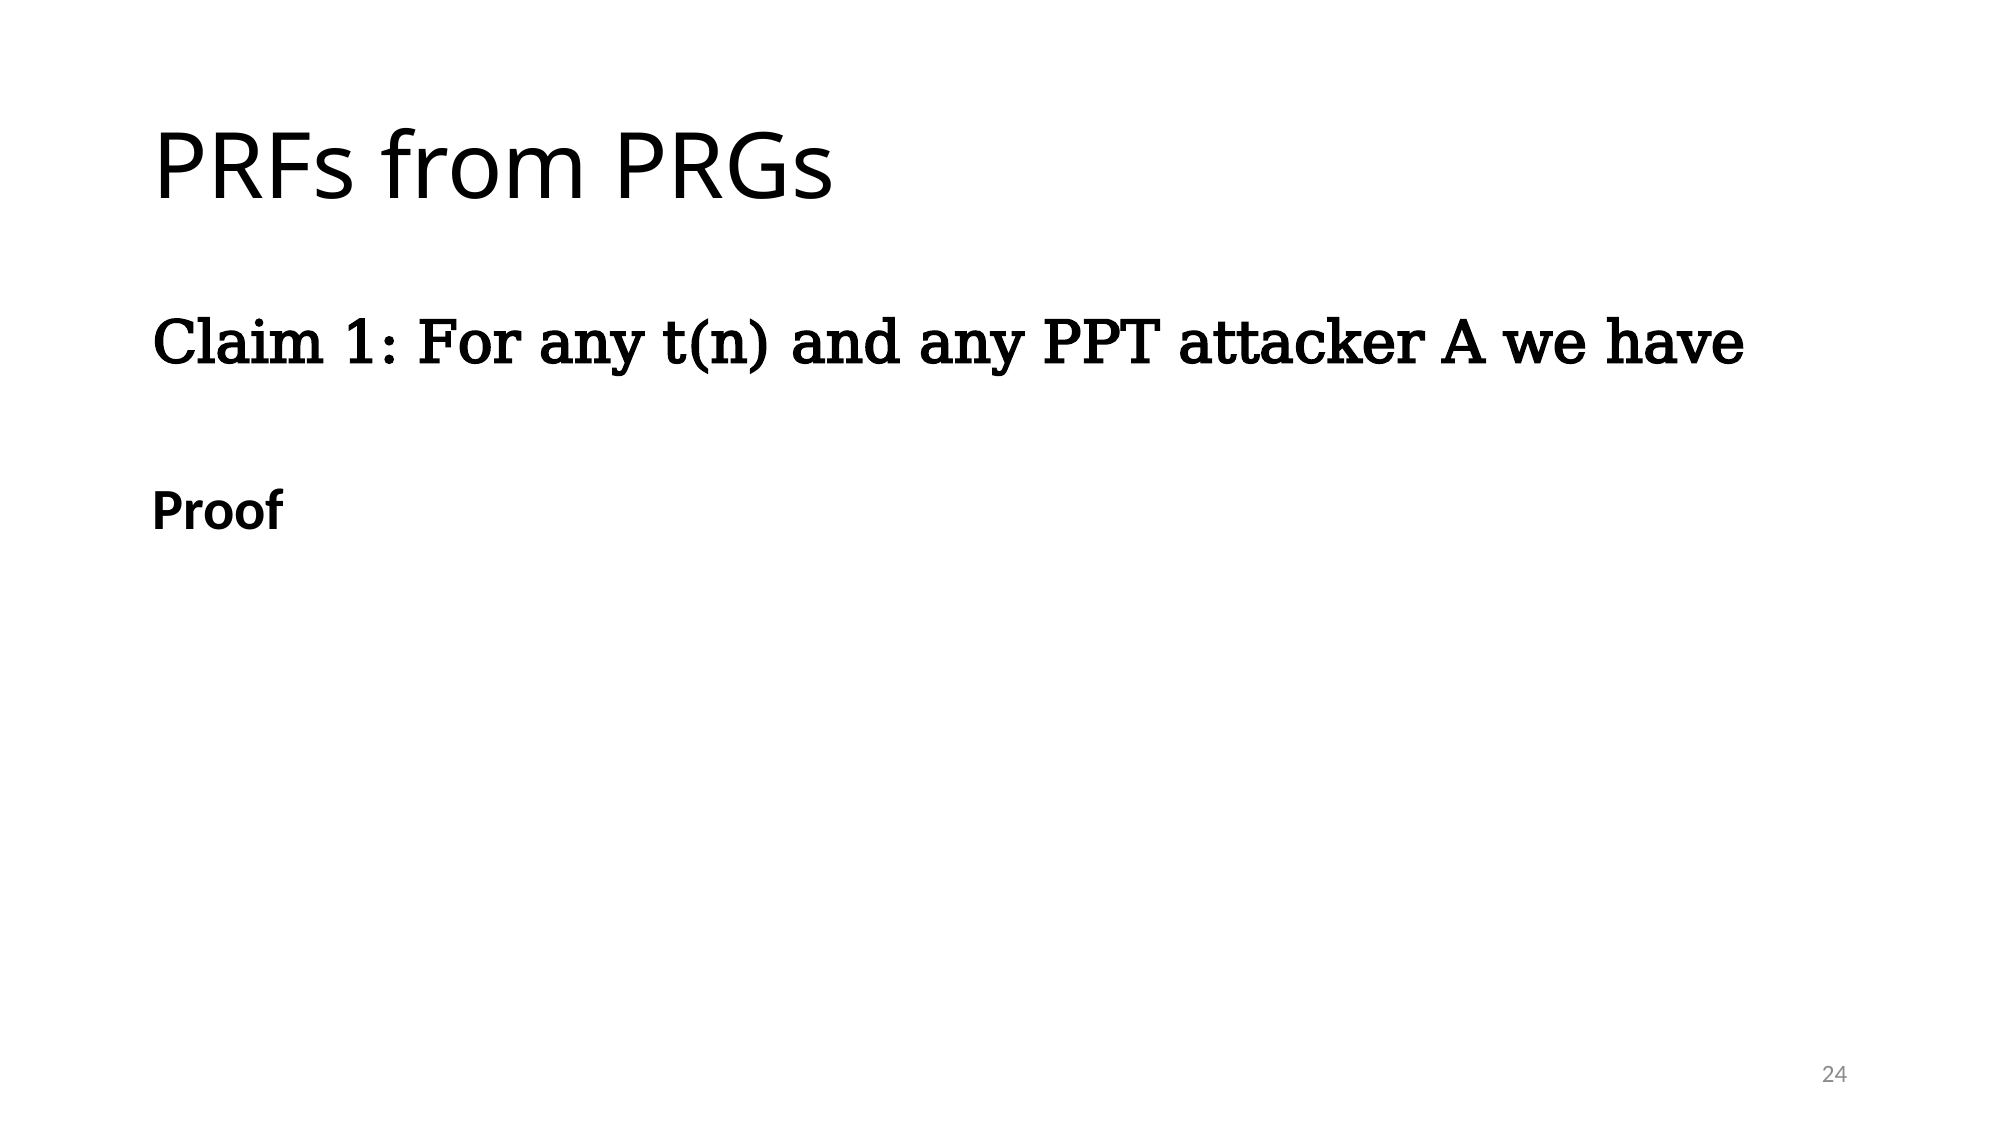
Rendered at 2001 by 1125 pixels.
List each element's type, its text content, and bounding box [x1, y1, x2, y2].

slide_number 24 [1412, 1042, 1863, 1103]
title PRFs from PRGs [137, 59, 1863, 278]
